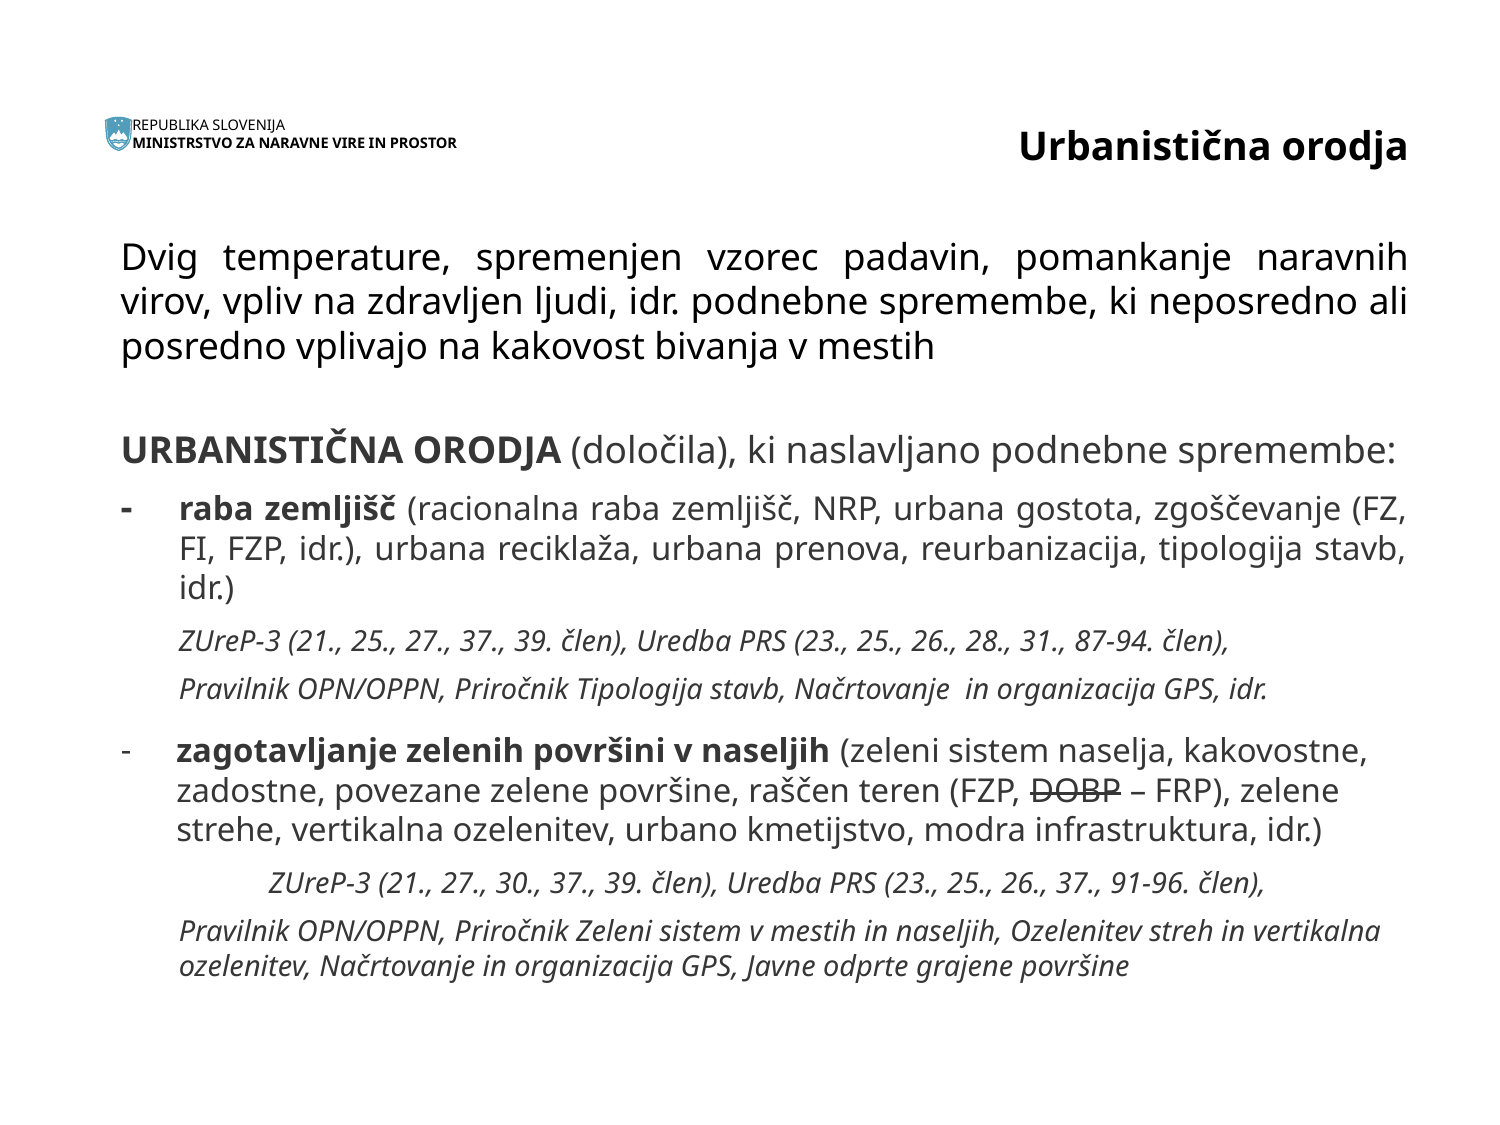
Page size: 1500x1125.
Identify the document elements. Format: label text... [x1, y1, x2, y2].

text_box Dvig temperature, spremenjen vzorec padavin, pomankanje naravnih virov, vpliv na zdravljen ljudi, idr. podnebne spremembe, ki neposredno ali posredno vplivajo na kakovost bivanja v mestih URBANISTIČNA ORODJA (določila), ki naslavljano podnebne spremembe: - raba zemljišč (racionalna raba zemljišč, NRP, urbana gostota, zgoščevanje (FZ, FI, FZP, idr.), urbana reciklaža, urbana prenova, reurbanizacija, tipologija stavb, idr.) ZUreP-3 (21., 25., 27., 37., 39. člen), Uredba PRS (23., 25., 26., 28., 31., 87-94. člen), Pravilnik OPN/OPPN, Priročnik Tipologija stavb, Načrtovanje in organizacija GPS, idr. zagotavljanje zelenih površini v naseljih (zeleni sistem naselja, kakovostne, zadostne, povezane zelene površine, raščen teren (FZP, DOBP – FRP), zelene strehe, vertikalna ozelenitev, urbano kmetijstvo, modra infrastruktura, idr.) ZUreP-3 (21., 27., 30., 37., 39. člen), Uredba PRS (23., 25., 26., 37., 91-96. člen), Pravilnik OPN/OPPN, Priročnik Zeleni sistem v mestih in naseljih, Ozelenitev streh in vertikalna ozelenitev, Načrtovanje in organizacija GPS, Javne odprte grajene površine [120, 233, 1409, 1030]
text_box Urbanistična orodja [826, 121, 1409, 177]
